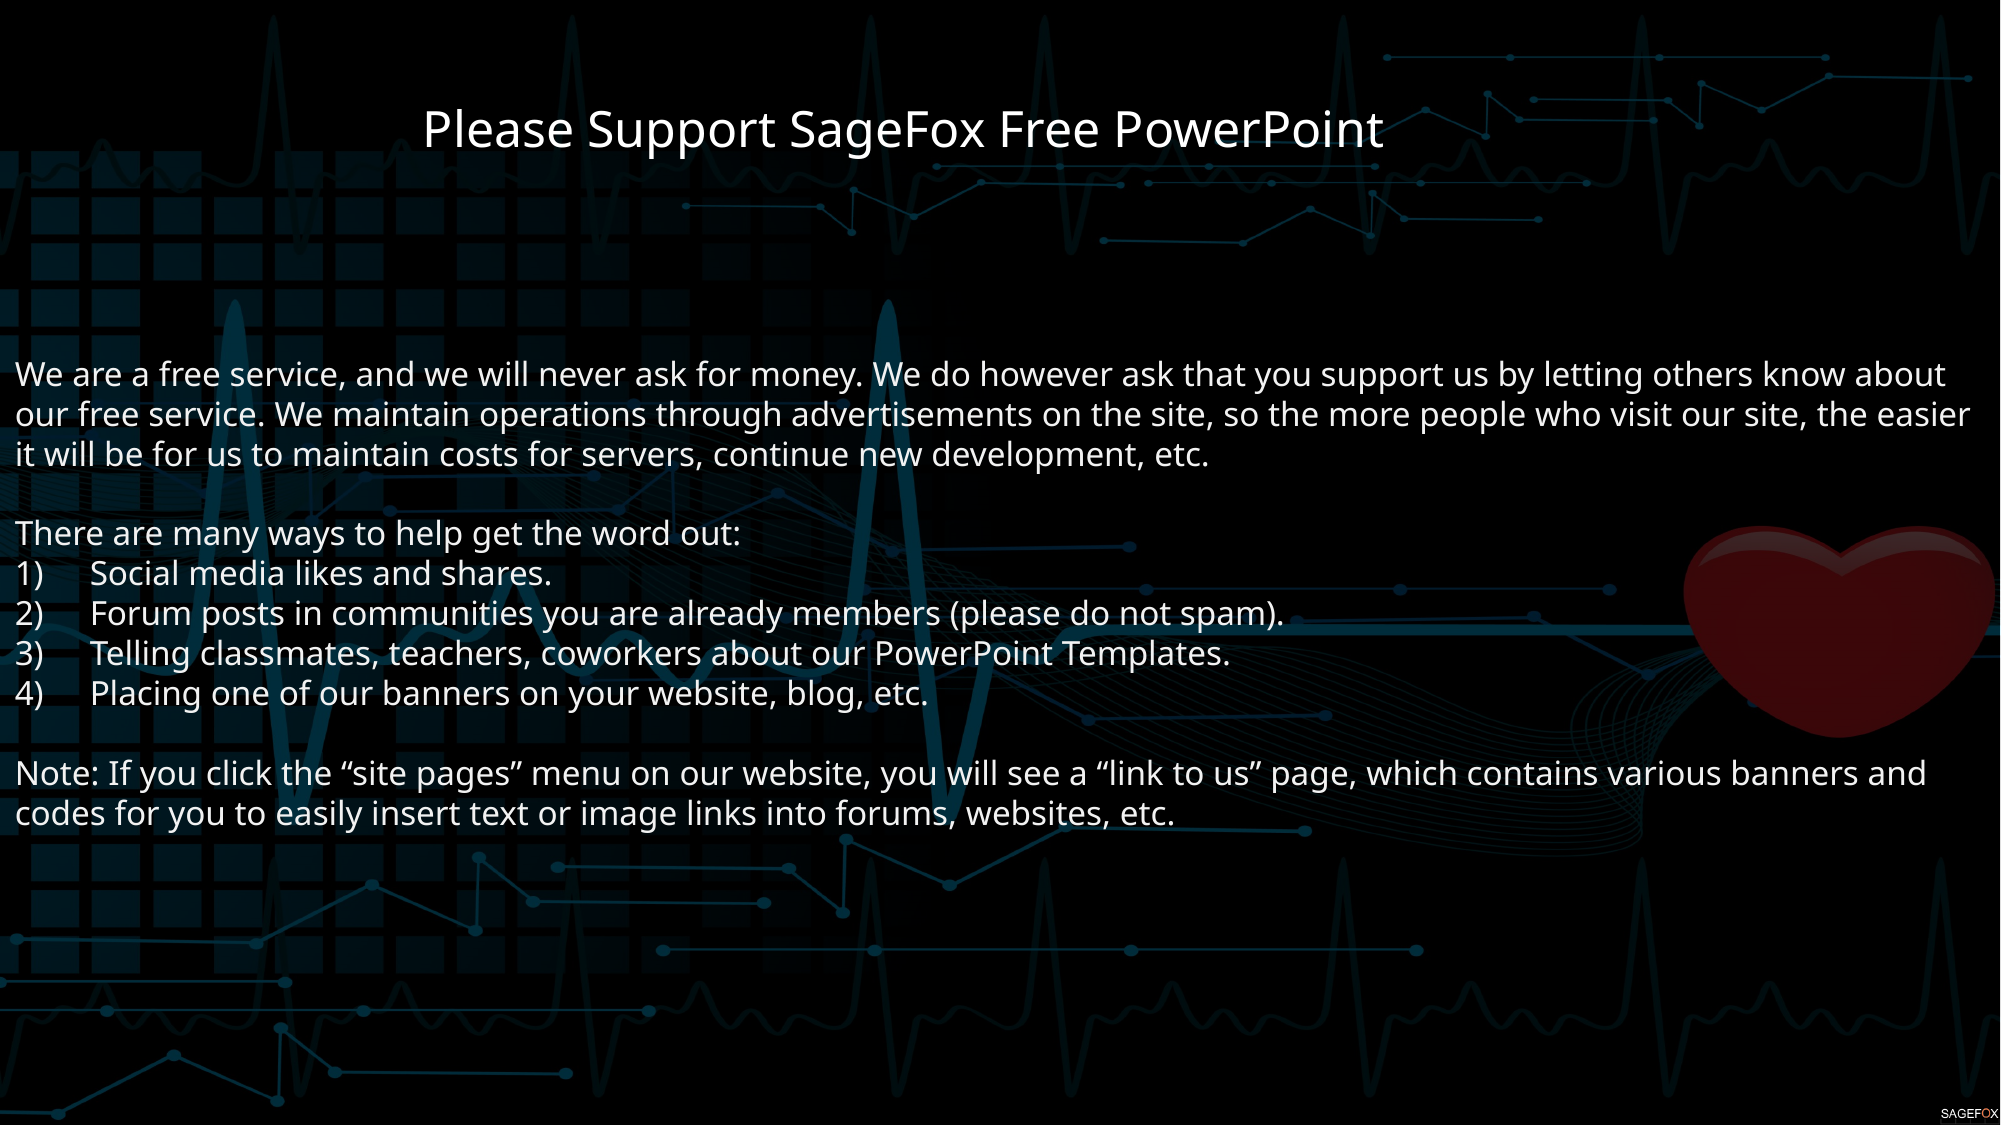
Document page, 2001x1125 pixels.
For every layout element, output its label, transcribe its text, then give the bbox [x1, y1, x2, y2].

text_box We are a free service, and we will never ask for money. We do however ask that you support us by letting others know about our free service. We maintain operations through advertisements on the site, so the more people who visit our site, the easier it will be for us to maintain costs for servers, continue new development, etc. There are many ways to help get the word out: Social media likes and shares. Forum posts in communities you are already members (please do not spam). Telling classmates, teachers, coworkers about our PowerPoint Templates. Placing one of our banners on your website, blog, etc. Note: If you click the “site pages” menu on our website, you will see a “link to us” page, which contains various banners and codes for you to easily insert text or image links into forums, websites, etc. [0, 0, 2000, 1125]
title Please Support SageFox Free PowerPoint [363, 72, 1444, 190]
